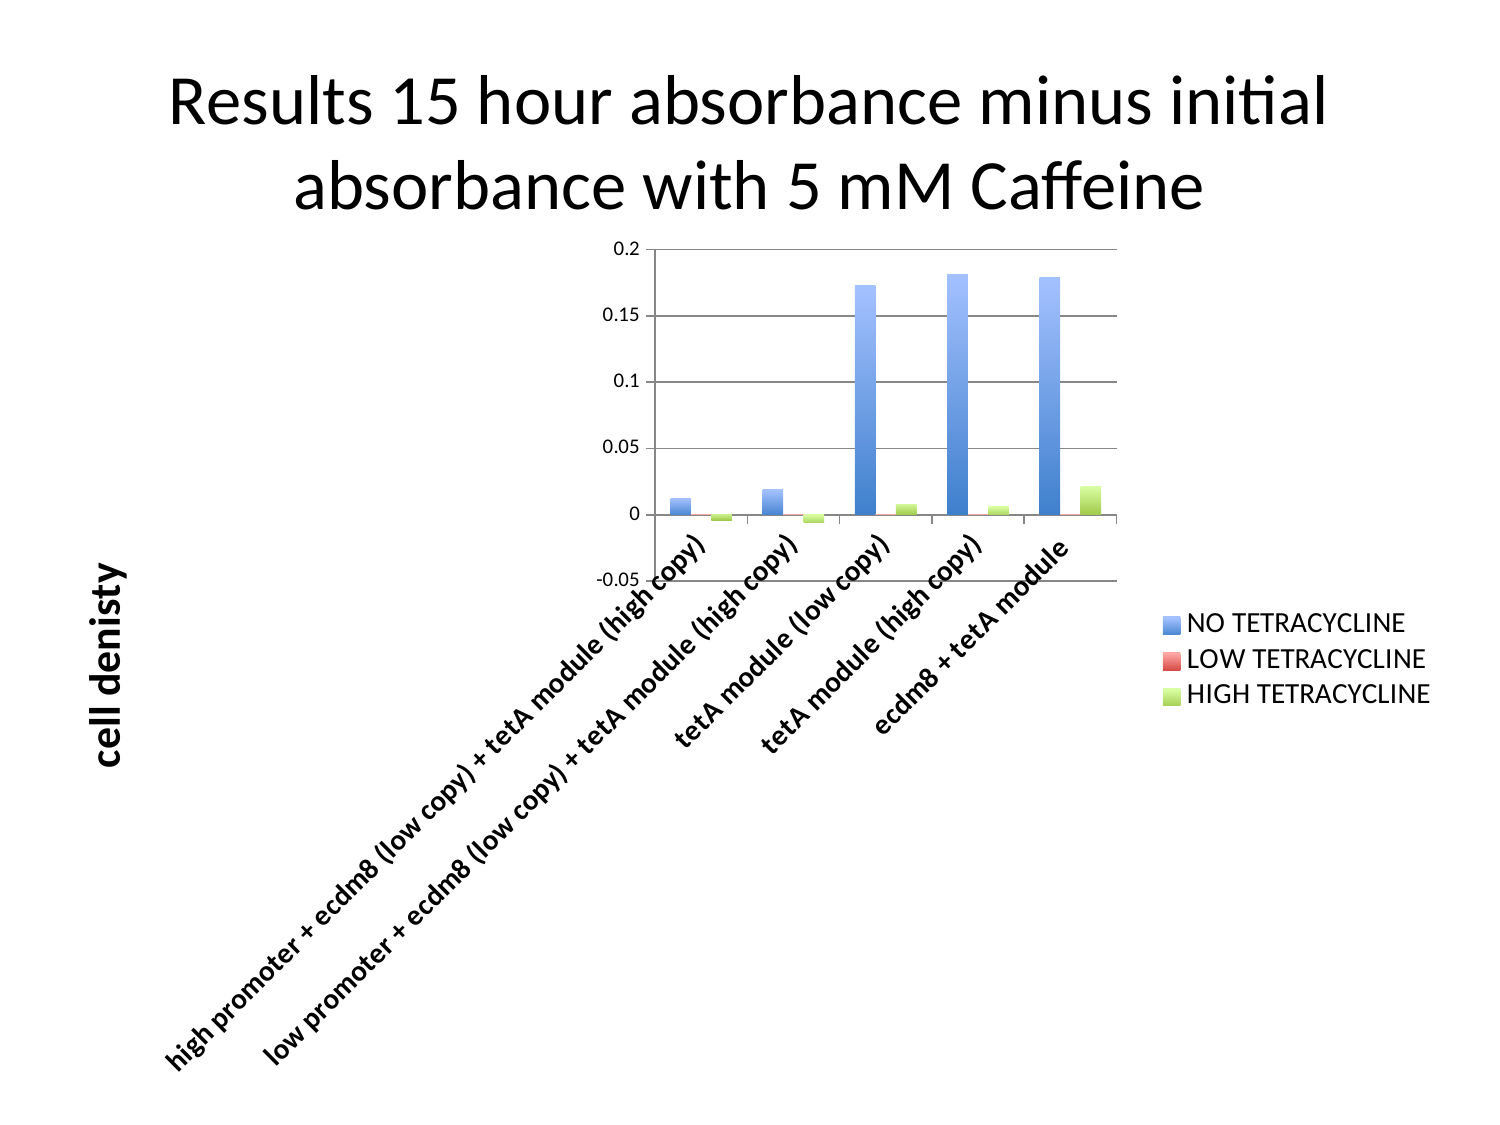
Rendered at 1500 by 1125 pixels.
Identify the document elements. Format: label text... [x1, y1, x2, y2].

title Results 15 hour absorbance minus initial absorbance with 5 mM Caffeine [75, 45, 1425, 230]
chart [46, 232, 1453, 1091]
